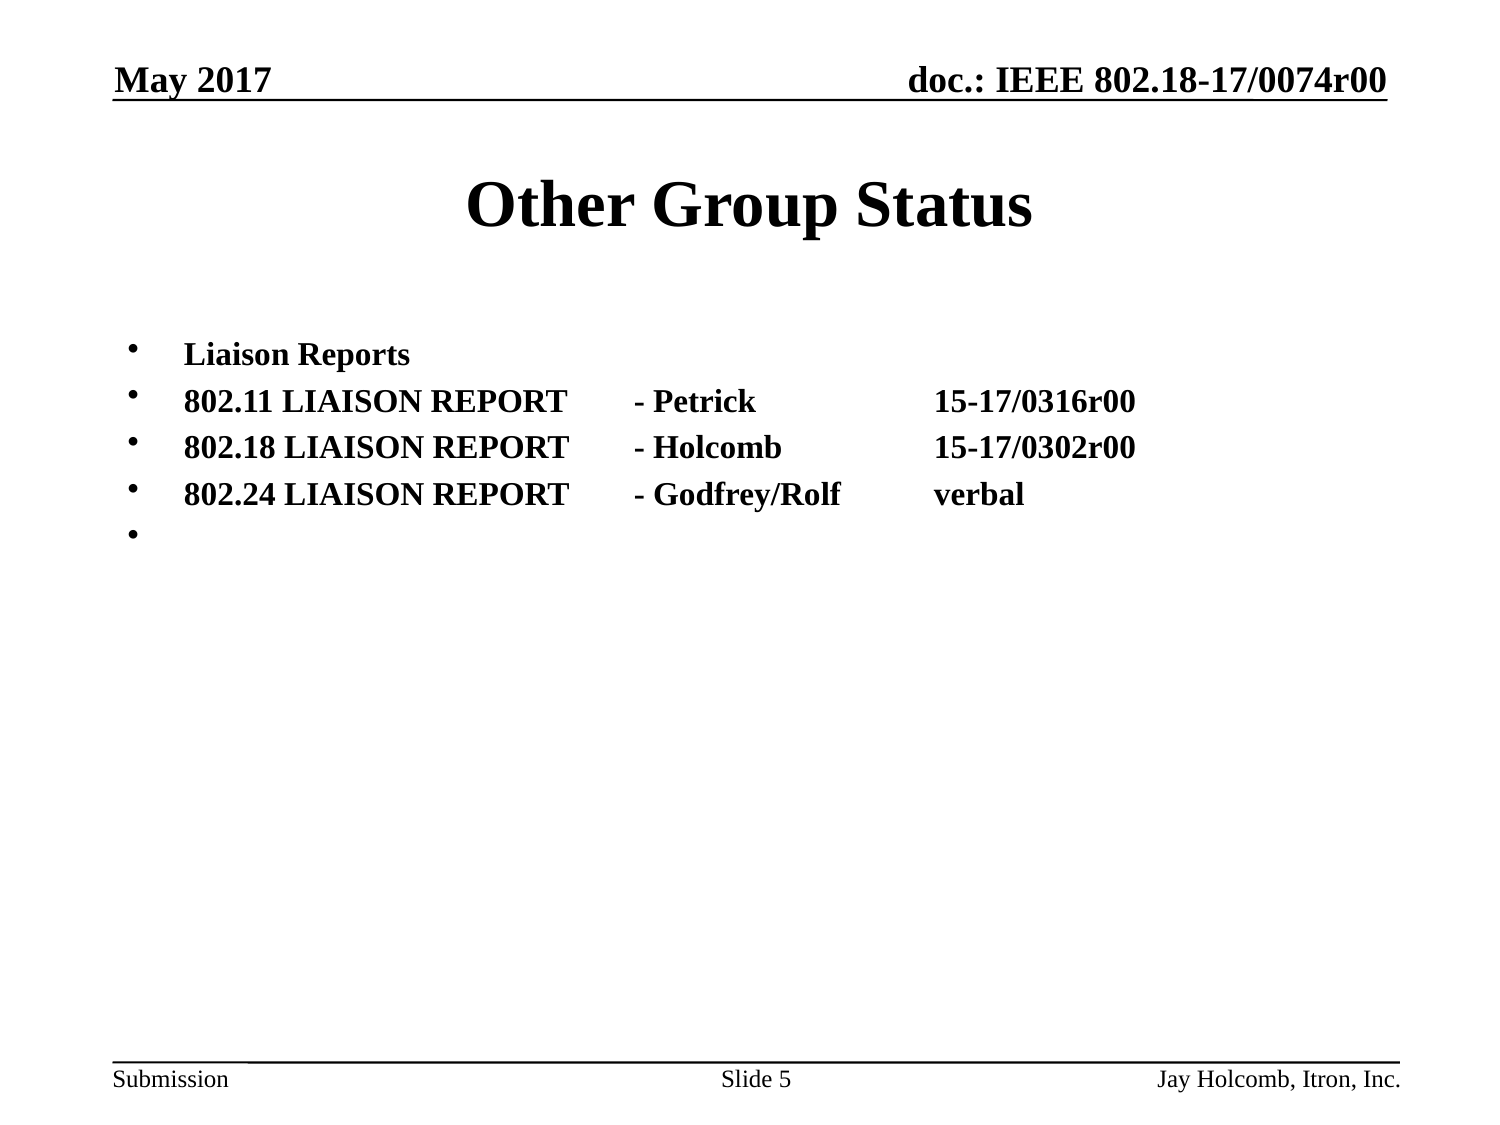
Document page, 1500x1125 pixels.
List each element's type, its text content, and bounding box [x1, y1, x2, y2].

list Liaison Reports 802.11 LIAISON REPORT - Petrick 15-17/0316r00 802.18 LIAISON REPORT - Holcomb 15-17/0302r00 802.24 LIAISON REPORT - Godfrey/Rolf verbal [112, 324, 1388, 1001]
footer Jay Holcomb, Itron, Inc. [1154, 1061, 1402, 1093]
slide_number Slide 5 [712, 1061, 800, 1093]
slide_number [114, 54, 274, 101]
title Other Group Status [112, 112, 1388, 288]
